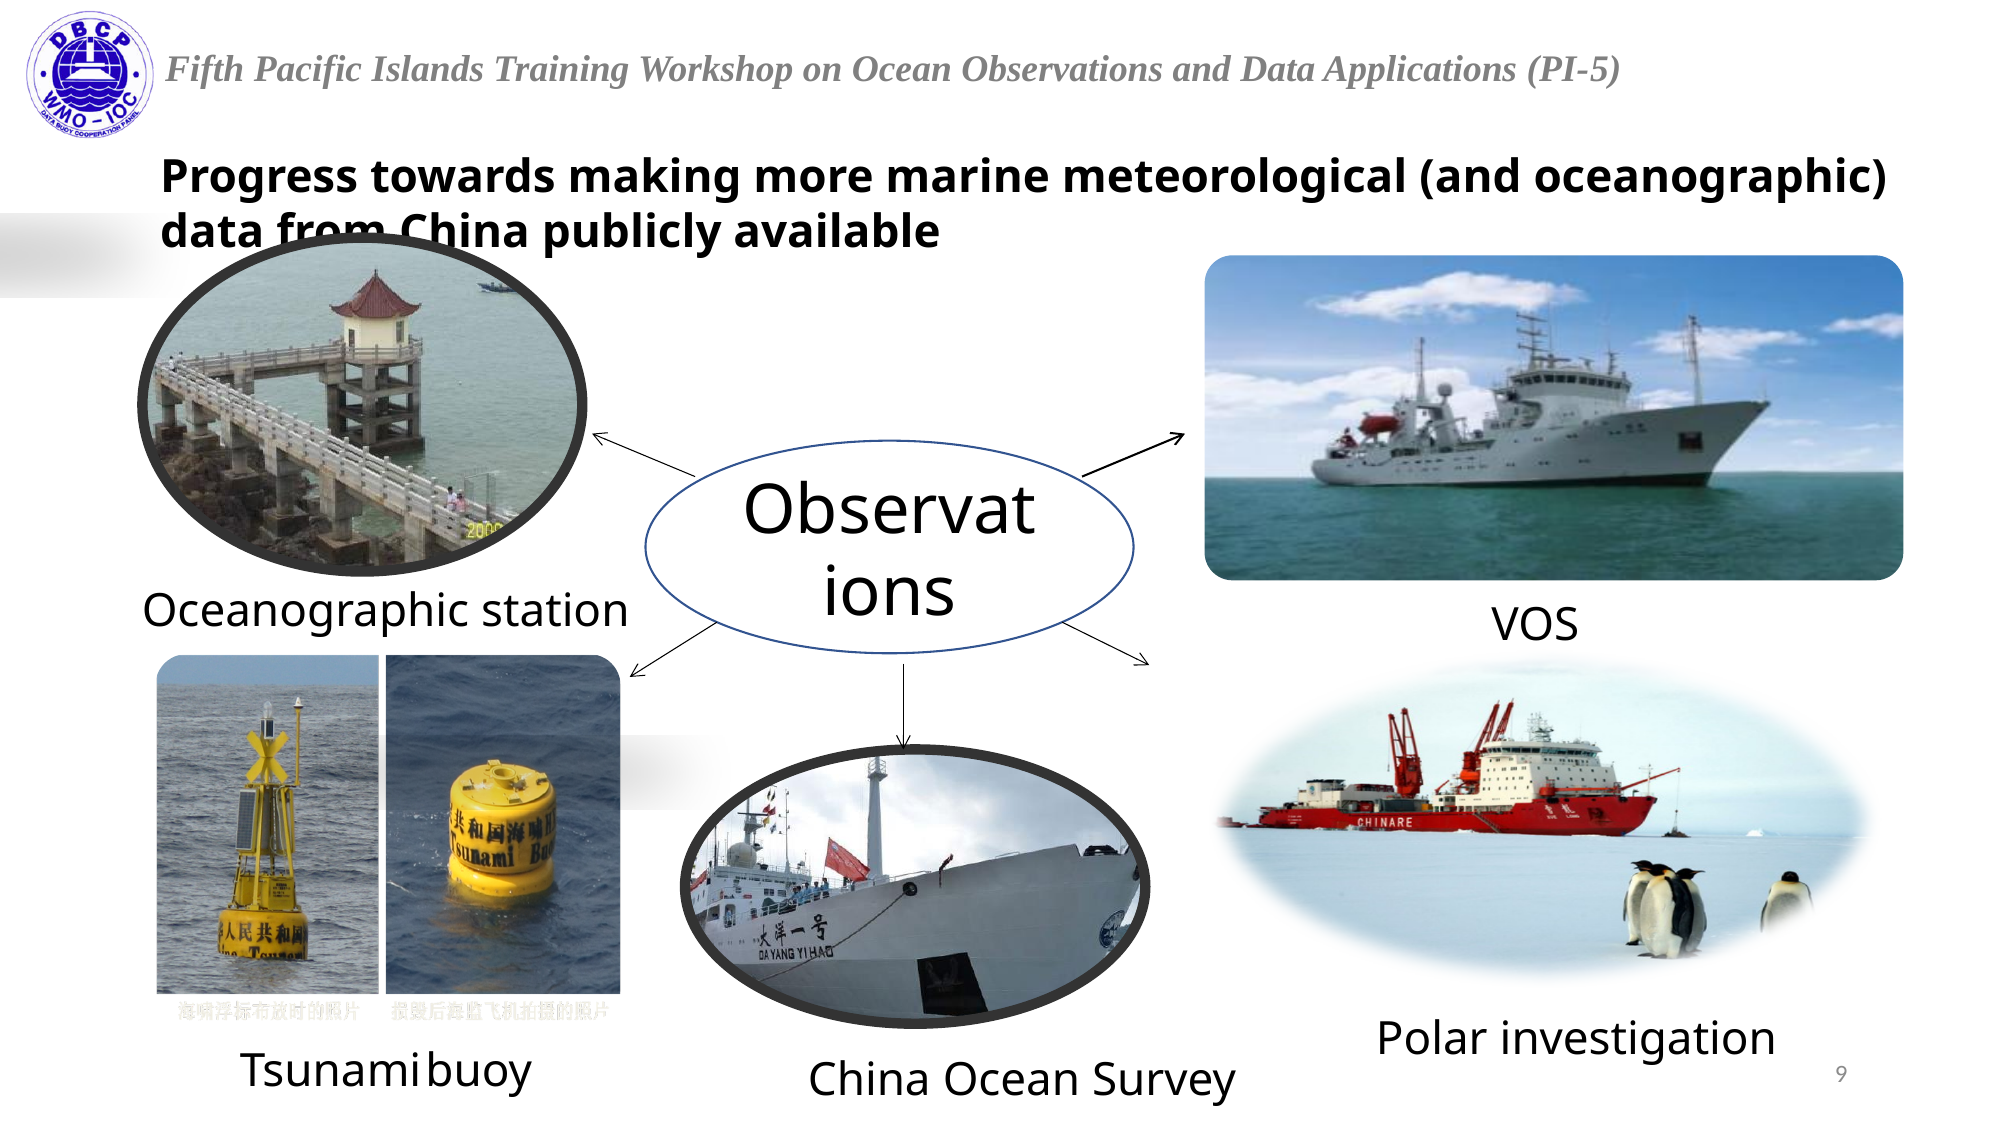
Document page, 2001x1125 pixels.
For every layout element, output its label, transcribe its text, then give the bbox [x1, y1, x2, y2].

text_box Polar investigation [1330, 999, 1835, 1073]
picture [19, 3, 161, 145]
footer Fifth Pacific Islands Training Workshop on Ocean Observations and Data Applications (PI-5) [0, 3, 1646, 160]
slide_number 9 [1412, 1042, 1863, 1103]
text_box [1081, 433, 1185, 477]
text_box Tsunami buoy [221, 1031, 560, 1105]
text_box Observations [644, 439, 1135, 655]
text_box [591, 433, 695, 477]
picture [1205, 649, 1883, 988]
text_box VOS [1236, 586, 1835, 649]
text_box Oceanographic station [86, 571, 685, 645]
text_box China Ocean Survey [793, 1041, 1303, 1112]
text_box Progress towards making more marine meteorological (and oceanographic) data from China publicly available [142, 138, 1956, 266]
picture [155, 654, 621, 1021]
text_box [1062, 622, 1150, 666]
picture [1204, 255, 1904, 581]
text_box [629, 622, 717, 677]
picture [142, 237, 583, 572]
picture [685, 749, 1146, 1024]
